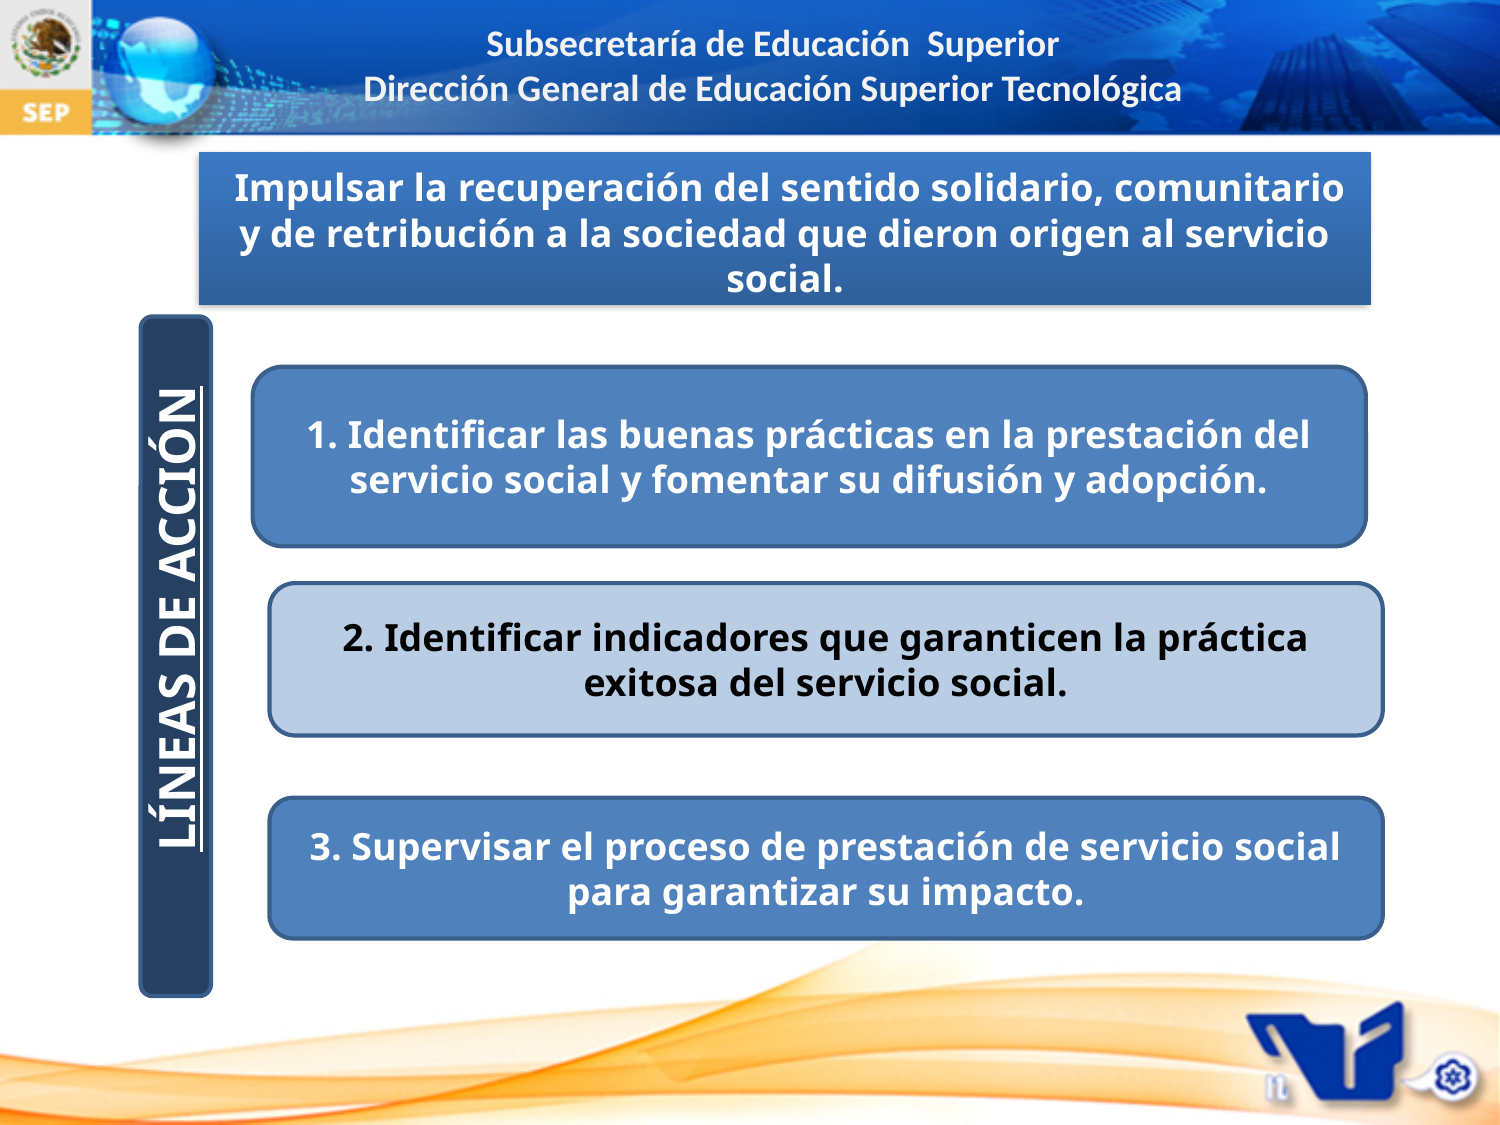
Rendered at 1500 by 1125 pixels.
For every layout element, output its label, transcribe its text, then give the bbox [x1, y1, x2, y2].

text_box Impulsar la recuperación del sentido solidario, comunitario y de retribución a la sociedad que dieron origen al servicio social. [199, 152, 1371, 305]
picture [0, 0, 1500, 1125]
text_box 1. Identificar las buenas prácticas en la prestación del servicio social y fomentar su difusión y adopción. [250, 364, 1369, 549]
text_box LÍNEAS DE ACCIÓN [138, 314, 214, 999]
text_box 3. Supervisar el proceso de prestación de servicio social para garantizar su impacto. [267, 795, 1385, 941]
text_box 2. Identificar indicadores que garanticen la práctica exitosa del servicio social. [267, 581, 1385, 738]
